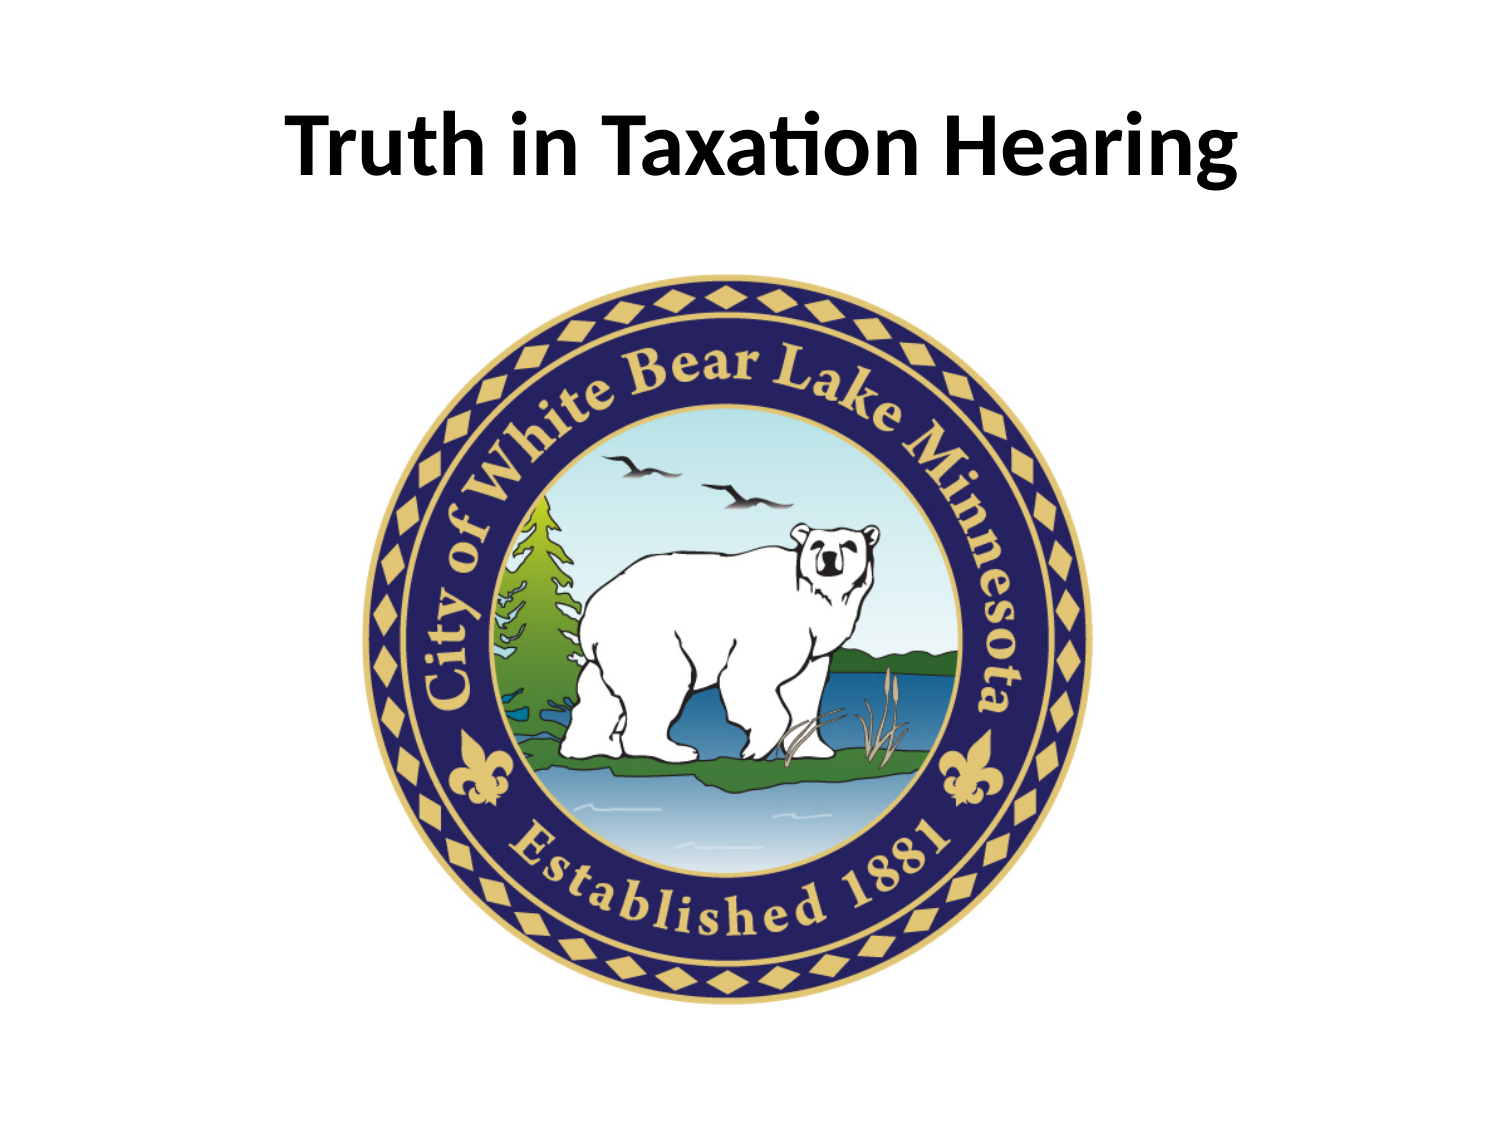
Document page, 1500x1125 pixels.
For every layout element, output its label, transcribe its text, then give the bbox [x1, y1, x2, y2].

picture [362, 274, 1093, 1005]
title Truth in Taxation Hearing [99, 45, 1425, 233]
